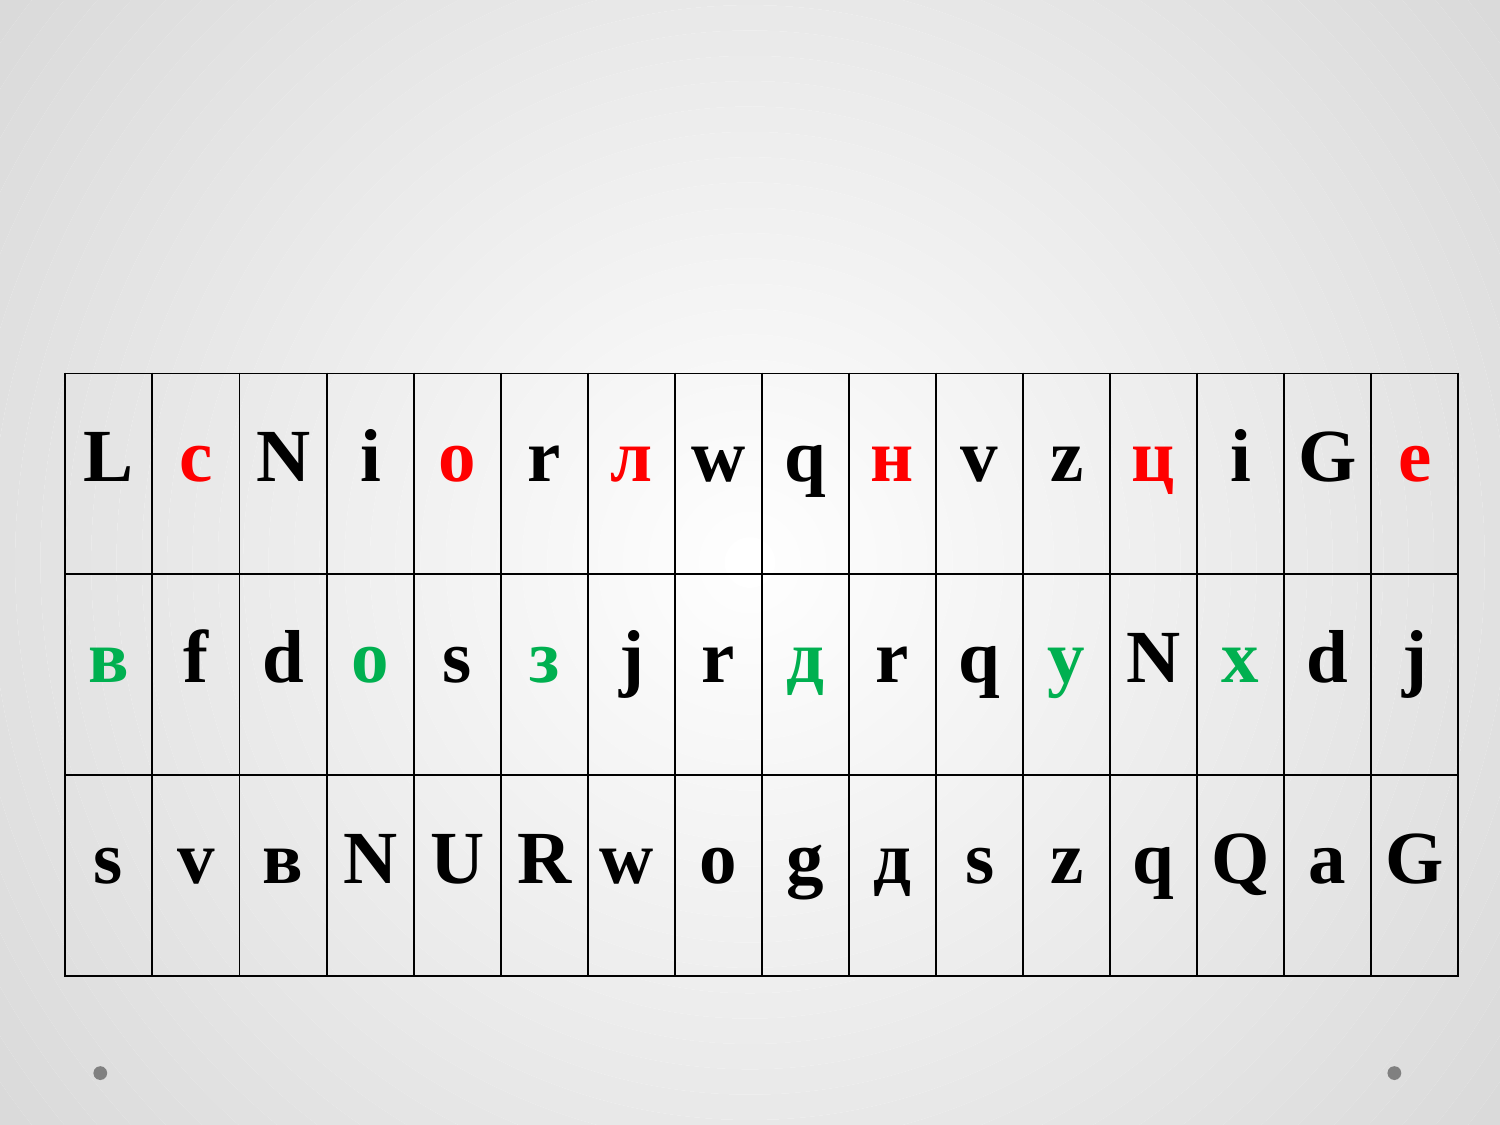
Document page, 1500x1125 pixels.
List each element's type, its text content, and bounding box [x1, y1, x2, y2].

table_header v [937, 374, 1022, 573]
table_cell q [937, 575, 1022, 774]
table_cell q [1111, 776, 1196, 975]
table_header е [1372, 374, 1457, 573]
table_cell r [850, 575, 935, 774]
table_cell s [66, 776, 151, 975]
table_cell s [937, 776, 1022, 975]
table_cell у [1024, 575, 1109, 774]
table_header о [415, 374, 500, 573]
table_cell N [1111, 575, 1196, 774]
table_header q [763, 374, 848, 573]
table_header G [1285, 374, 1370, 573]
table_cell r [676, 575, 761, 774]
table_cell j [1372, 575, 1457, 774]
table_cell j [589, 575, 674, 774]
table_cell Q [1198, 776, 1283, 975]
table_cell z [1024, 776, 1109, 975]
table_cell о [328, 575, 413, 774]
table_header N [240, 374, 326, 573]
table_header L [66, 374, 151, 573]
table_cell U [415, 776, 500, 975]
table_cell х [1198, 575, 1283, 774]
table_cell G [1372, 776, 1457, 975]
table_header w [676, 374, 761, 573]
table_header z [1024, 374, 1109, 573]
table_header ц [1111, 374, 1196, 573]
table_cell g [763, 776, 848, 975]
table_cell N [328, 776, 413, 975]
table_cell д [763, 575, 848, 774]
table_cell d [240, 575, 326, 774]
table_header i [1198, 374, 1283, 573]
table_header н [850, 374, 935, 573]
table_header r [502, 374, 587, 573]
table_cell w [589, 776, 674, 975]
table_cell д [850, 776, 935, 975]
table_cell о [676, 776, 761, 975]
table_cell а [1285, 776, 1370, 975]
table_header i [328, 374, 413, 573]
table_header с [153, 374, 239, 573]
table_cell в [66, 575, 151, 774]
table_cell v [153, 776, 239, 975]
table_cell R [502, 776, 587, 975]
table_cell s [415, 575, 500, 774]
table_cell з [502, 575, 587, 774]
table_header л [589, 374, 674, 573]
table_cell f [153, 575, 239, 774]
table_cell в [240, 776, 326, 975]
table_cell d [1285, 575, 1370, 774]
